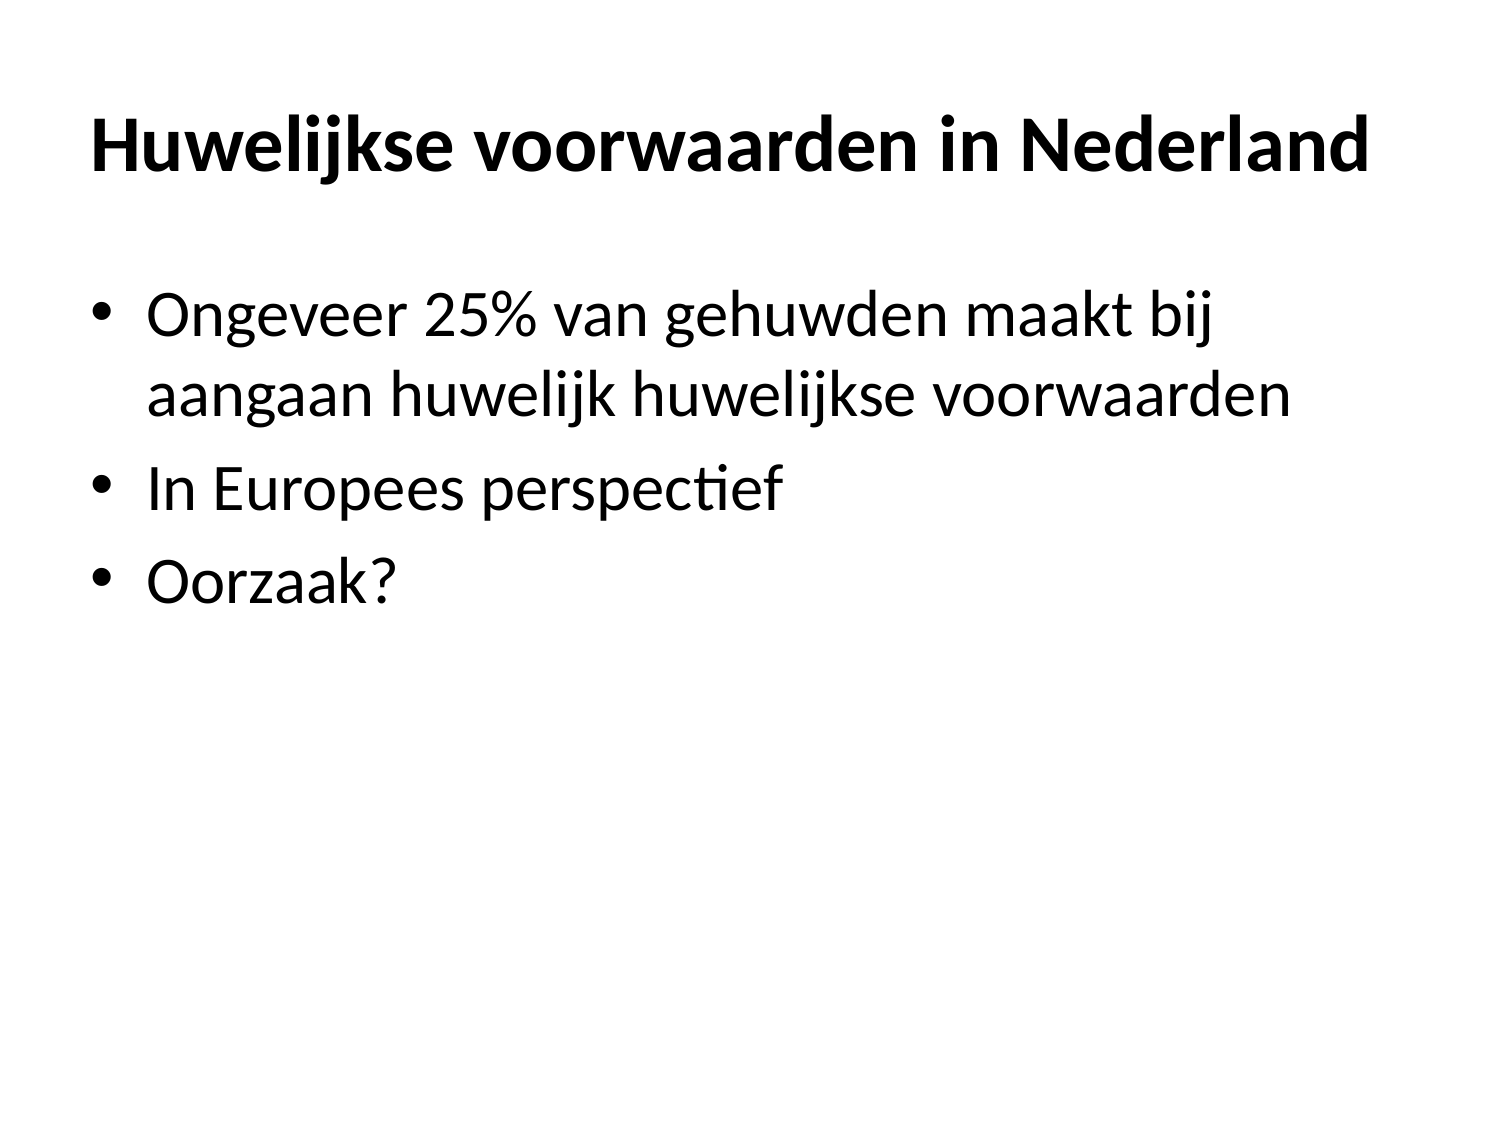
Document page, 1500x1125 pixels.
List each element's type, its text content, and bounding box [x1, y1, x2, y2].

list Ongeveer 25% van gehuwden maakt bij aangaan huwelijk huwelijkse voorwaarden In Europees perspectief Oorzaak? [75, 262, 1425, 1005]
title Huwelijkse voorwaarden in Nederland [75, 45, 1447, 233]
